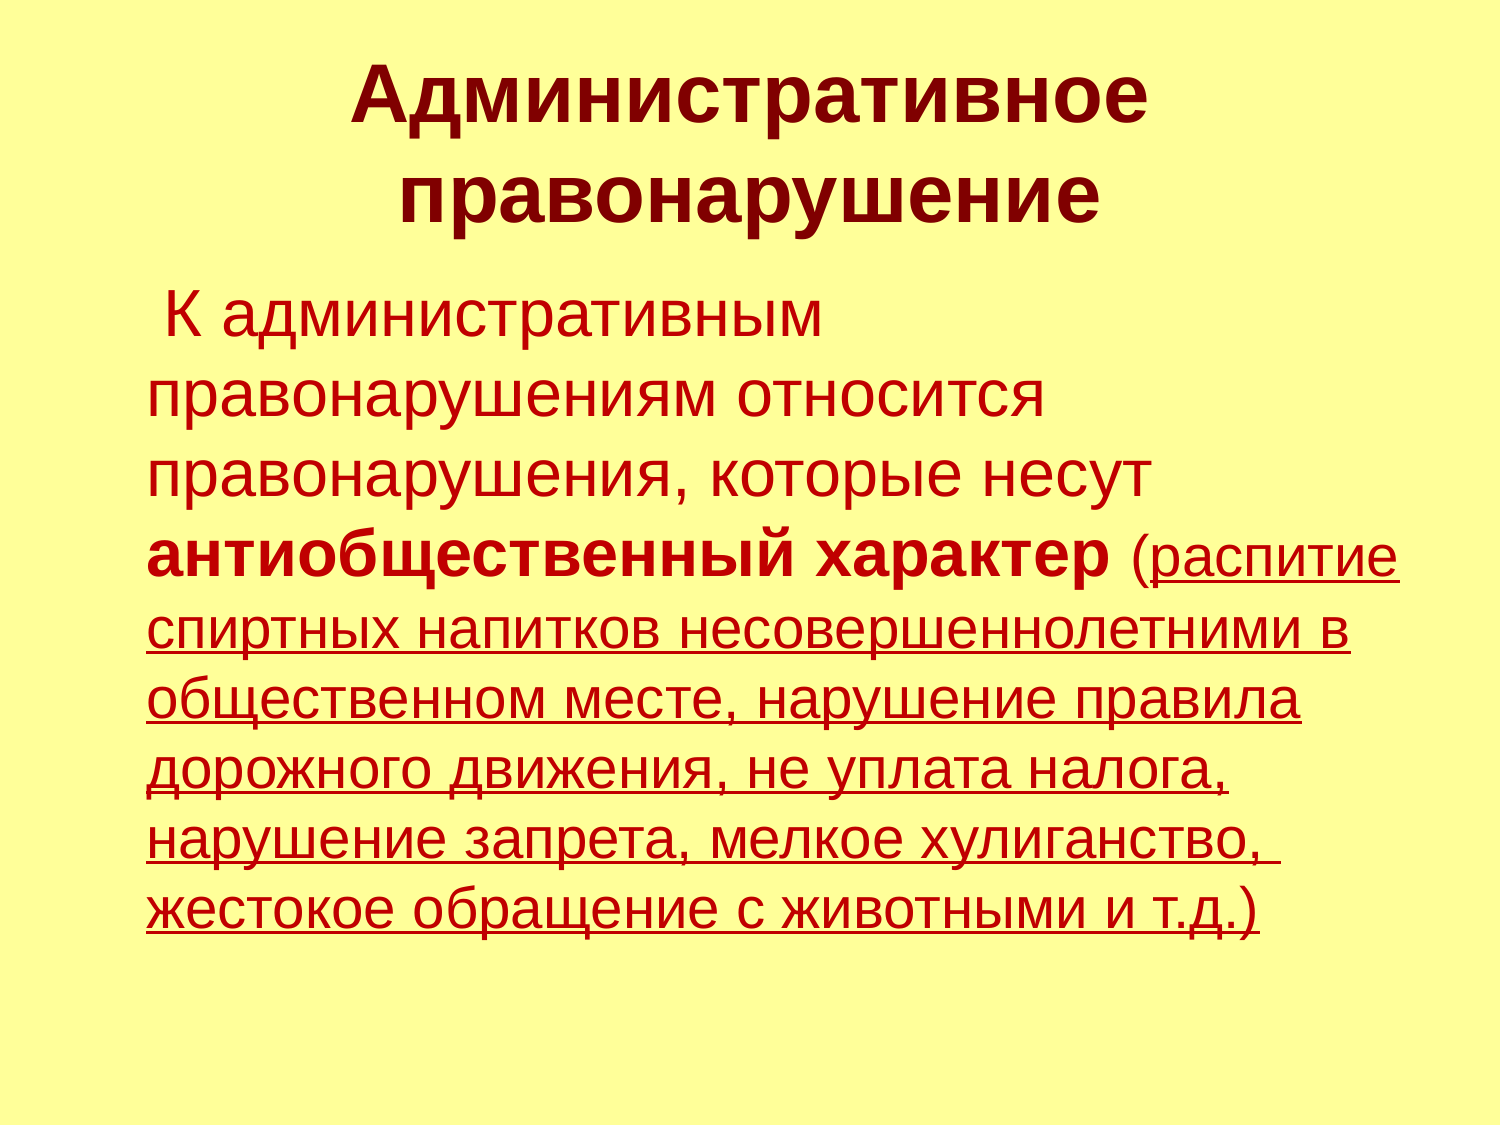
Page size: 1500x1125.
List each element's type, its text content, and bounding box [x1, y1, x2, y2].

list К административным правонарушениям относится правонарушения, которые несут антиобщественный характер (распитие спиртных напитков несовершеннолетними в общественном месте, нарушение правила дорожного движения, не уплата налога, нарушение запрета, мелкое хулиганство, жестокое обращение с животными и т.д.) [74, 262, 1426, 1006]
title Административное правонарушение [74, 44, 1426, 233]
